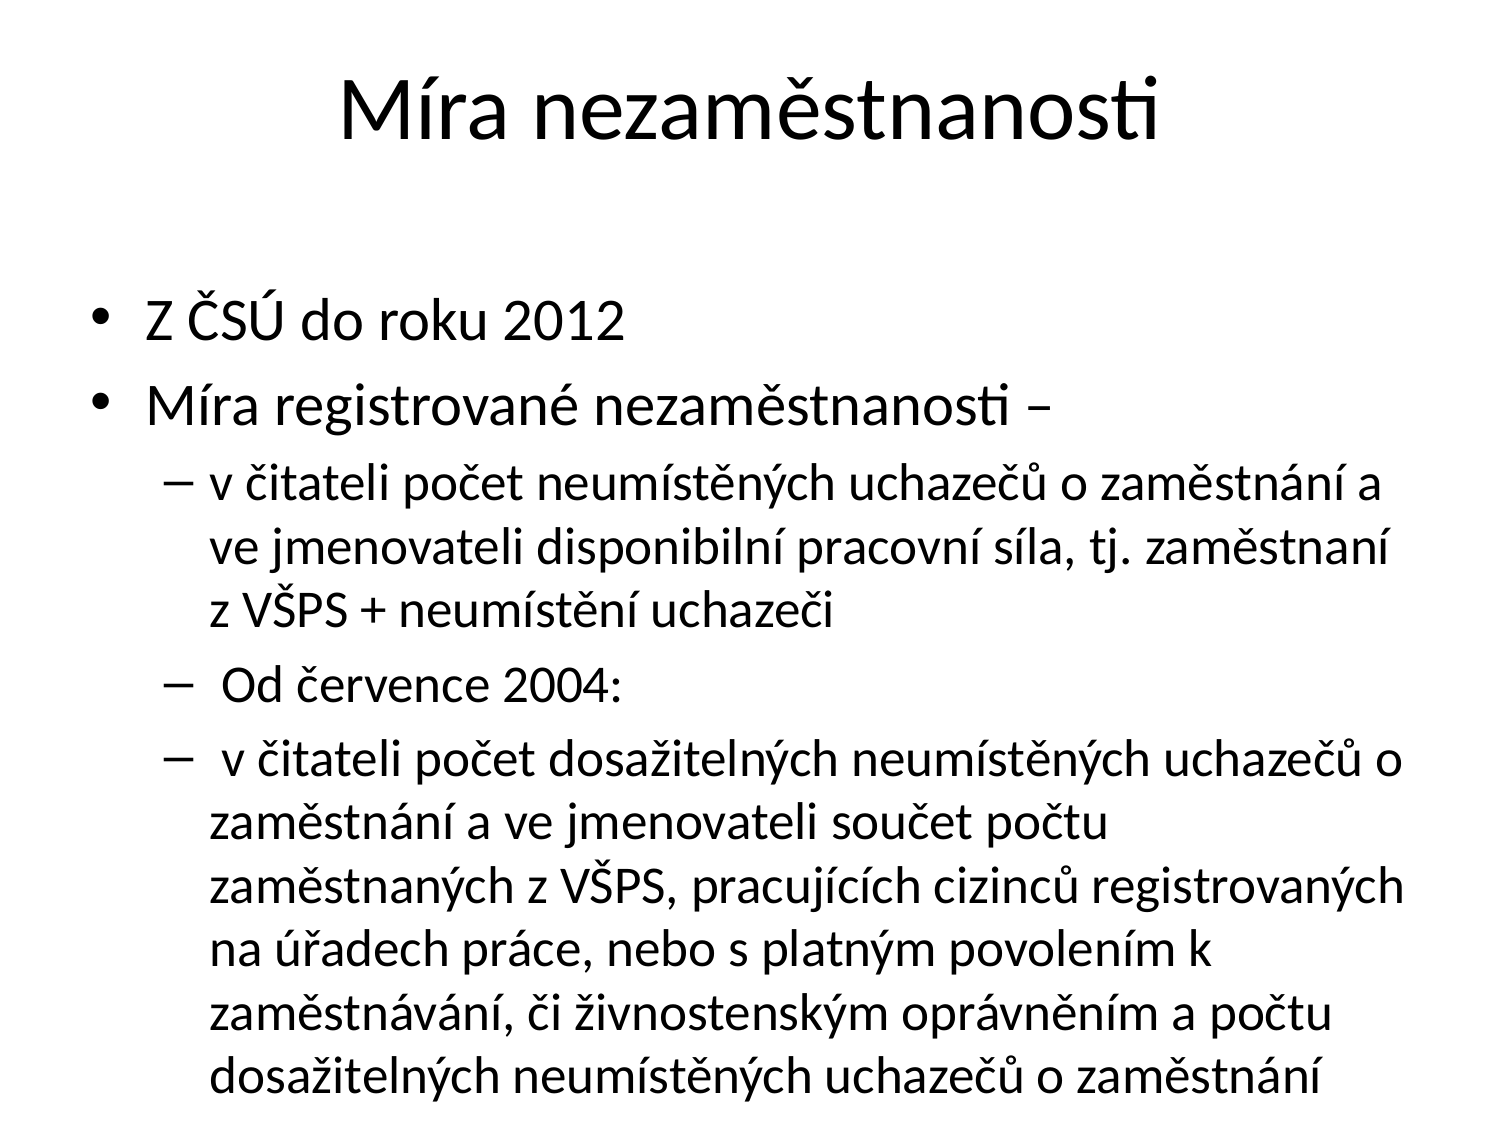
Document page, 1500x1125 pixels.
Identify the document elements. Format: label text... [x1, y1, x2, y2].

list Z ČSÚ do roku 2012 Míra registrované nezaměstnanosti – v čitateli počet neumístěných uchazečů o zaměstnání a ve jmenovateli disponibilní pracovní síla, tj. zaměstnaní z VŠPS + neumístění uchazeči Od července 2004: v čitateli počet dosažitelných neumístěných uchazečů o zaměstnání a ve jmenovateli součet počtu zaměstnaných z VŠPS, pracujících cizinců registrovaných na úřadech práce, nebo s platným povolením k zaměstnávání, či živnostenským oprávněním a počtu dosažitelných neumístěných uchazečů o zaměstnání [75, 196, 1425, 1125]
title Míra nezaměstnanosti [75, 8, 1425, 196]
